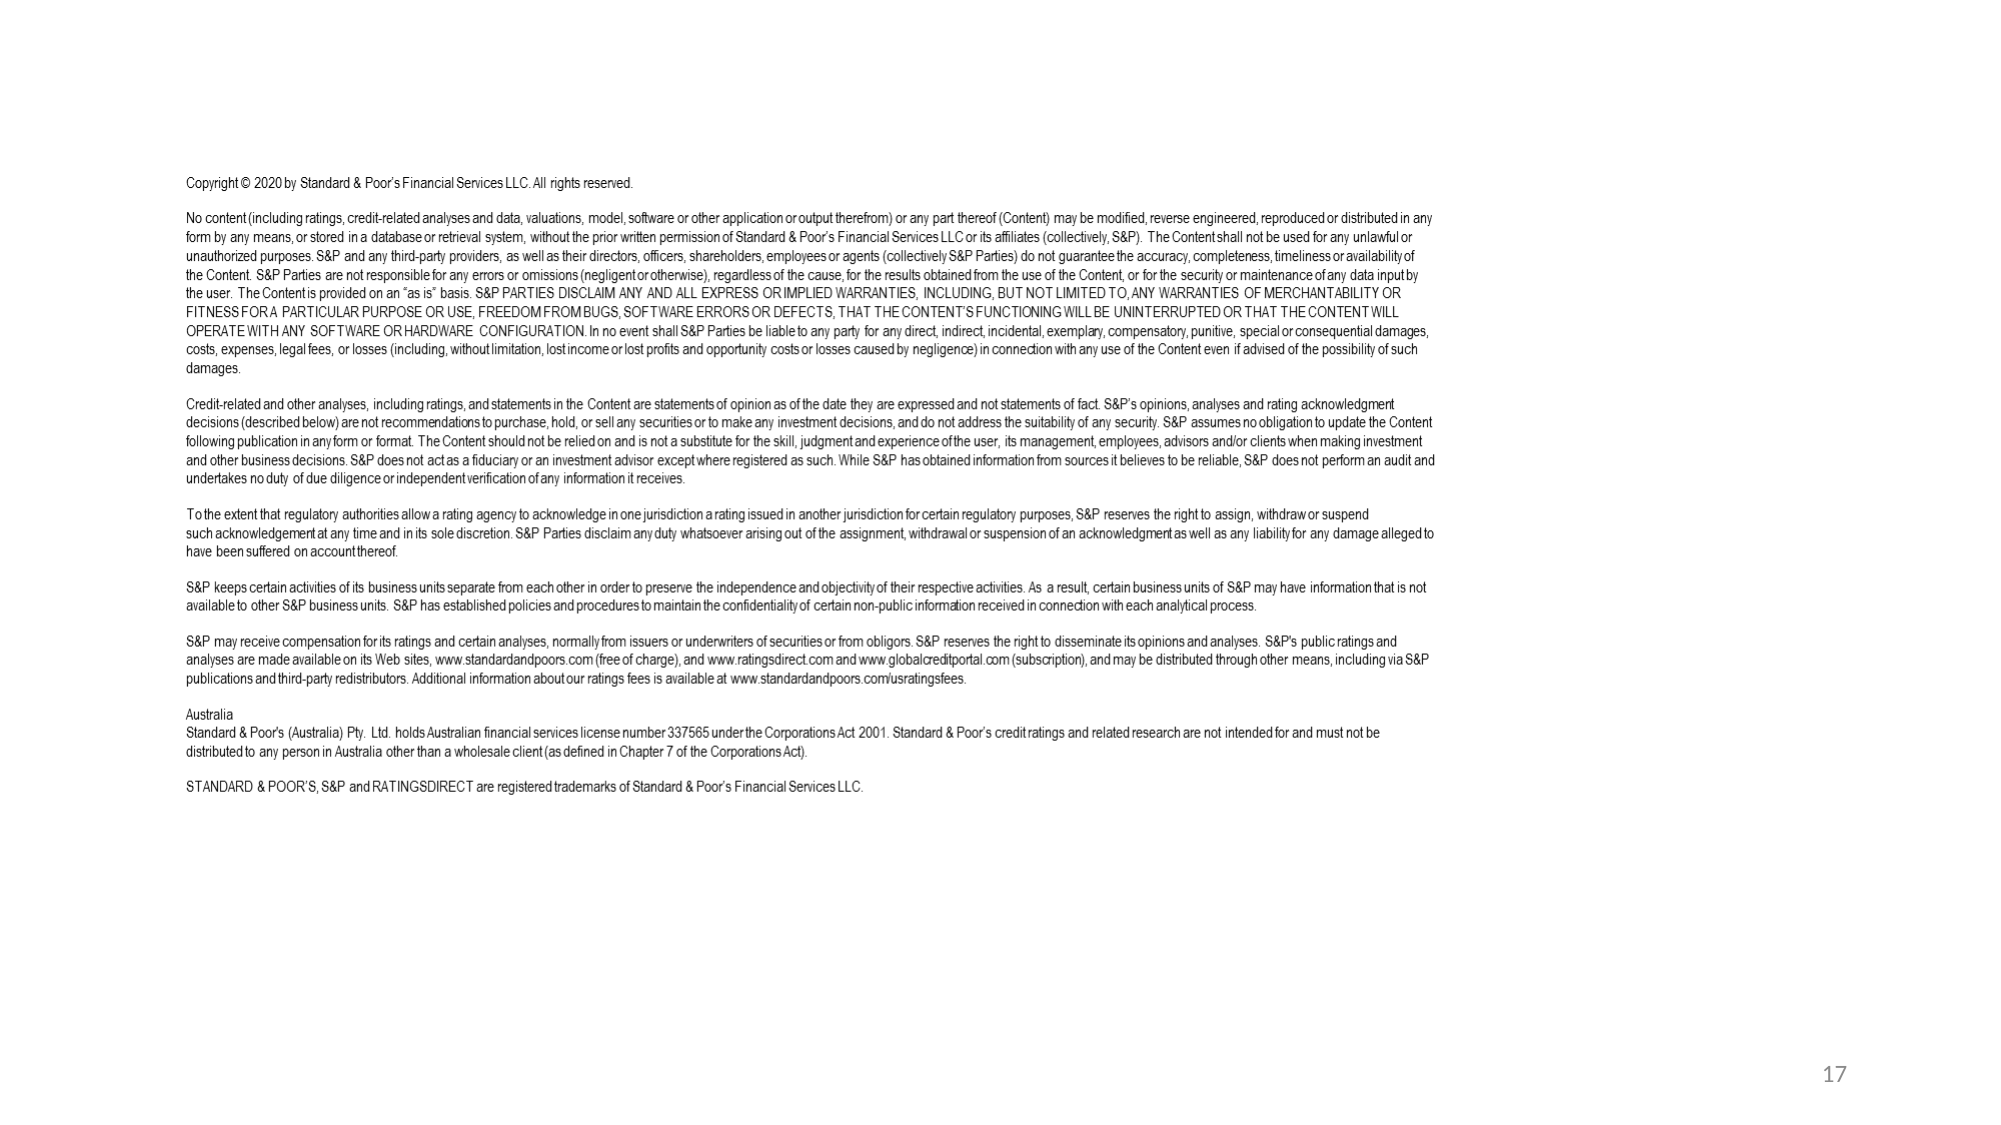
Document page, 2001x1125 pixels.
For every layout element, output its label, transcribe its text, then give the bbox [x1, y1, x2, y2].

picture [177, 166, 1450, 1060]
slide_number 17 [1412, 1042, 1863, 1103]
